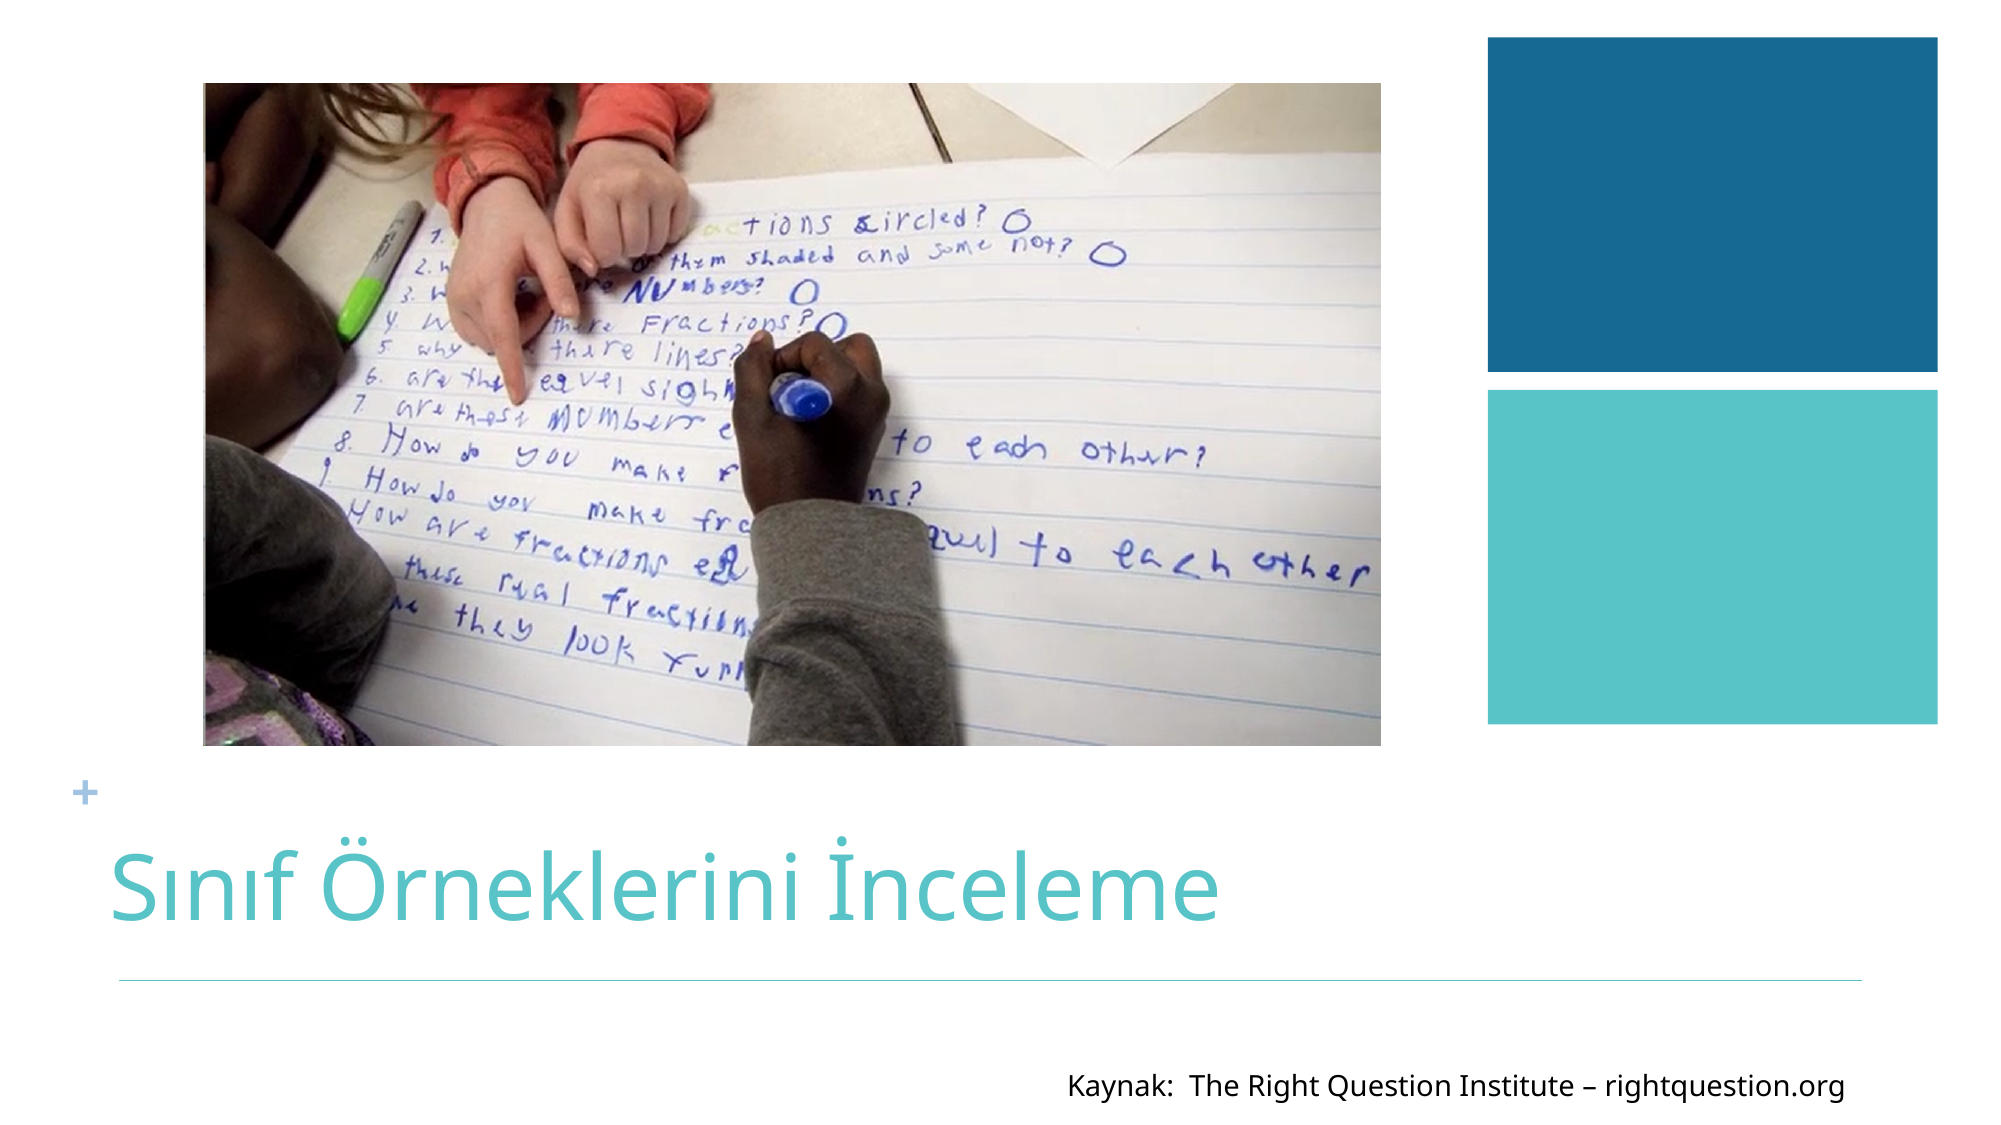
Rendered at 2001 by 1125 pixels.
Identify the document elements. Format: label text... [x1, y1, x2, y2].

text_box Kaynak: The Right Question Institute – rightquestion.org [1052, 1059, 1985, 1125]
list Sınıf Örneklerini İnceleme [94, 833, 1888, 979]
picture [203, 83, 1381, 746]
